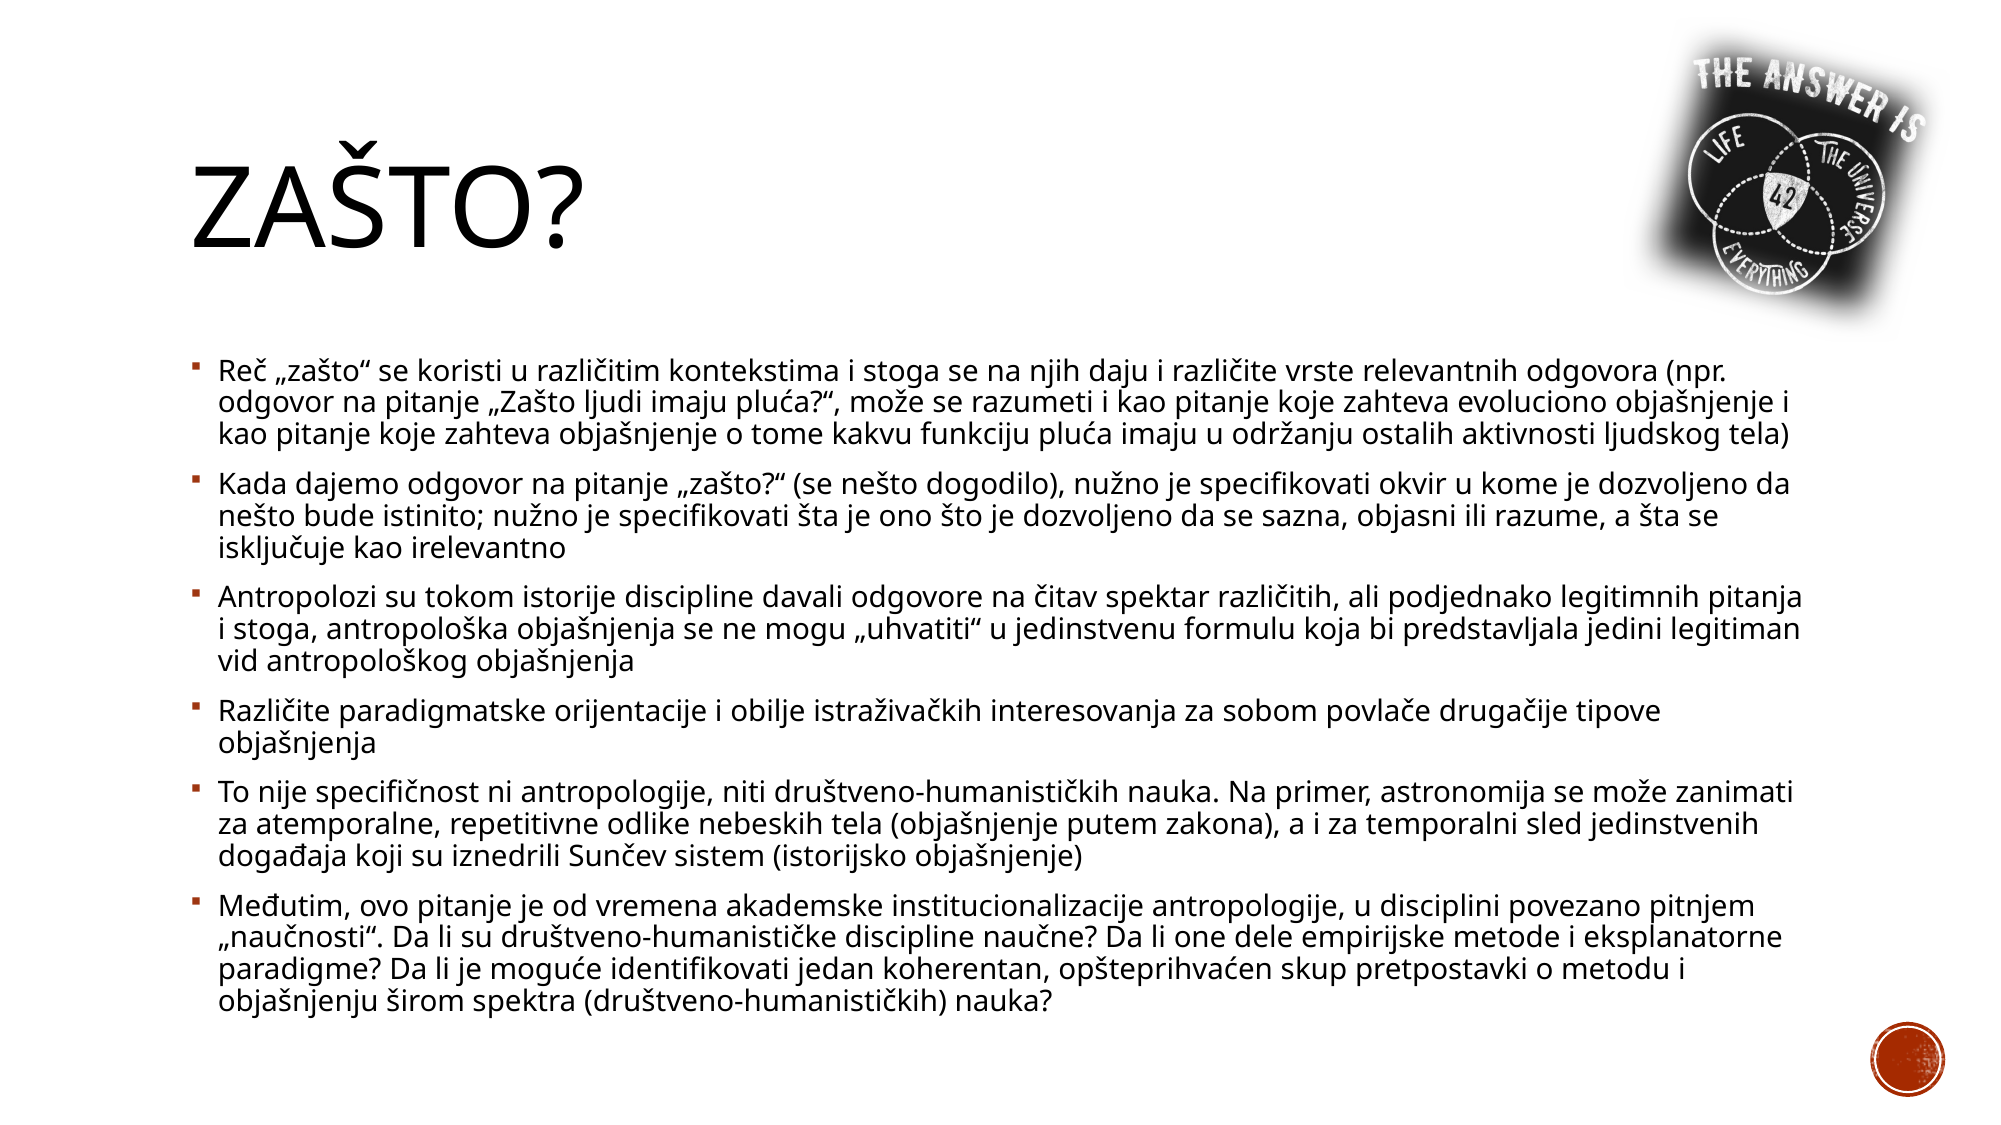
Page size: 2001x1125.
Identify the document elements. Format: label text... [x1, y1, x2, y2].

title Zašto? [175, 79, 1826, 344]
list Reč „zašto“ se koristi u različitim kontekstima i stoga se na njih daju i različite vrste relevantnih odgovora (npr. odgovor na pitanje „Zašto ljudi imaju pluća?“, može se razumeti i kao pitanje koje zahteva evoluciono objašnjenje i kao pitanje koje zahteva objašnjenje o tome kakvu funkciju pluća imaju u održanju ostalih aktivnosti ljudskog tela) Kada dajemo odgovor na pitanje „zašto?“ (se nešto dogodilo), nužno je specifikovati okvir u kome je dozvoljeno da nešto bude istinito; nužno je specifikovati šta je ono što je dozvoljeno da se sazna, objasni ili razume, a šta se isključuje kao irelevantno Antropolozi su tokom istorije discipline davali odgovore na čitav spektar različitih, ali podjednako legitimnih pitanja i stoga, antropološka objašnjenja se ne mogu „uhvatiti“ u jedinstvenu formulu koja bi predstavljala jedini legitiman vid antropološkog objašnjenja Različite paradigmatske orijentacije i obilje istraživačkih interesovanja za sobom povlače drugačije tipove objašnjenja To nije specifičnost ni antropologije, niti društveno-humanističkih nauka. Na primer, astronomija se može zanimati za atemporalne, repetitivne odlike nebeskih tela (objašnjenje putem zakona), a i za temporalni sled jedinstvenih događaja koji su iznedrili Sunčev sistem (istorijsko objašnjenje) Međutim, ovo pitanje je od vremena akademske institucionalizacije antropologije, u disciplini povezano pitnjem „naučnosti“. Da li su društveno-humanističke discipline naučne? Da li one dele empirijske metode i eksplanatorne paradigme? Da li je moguće identifikovati jedan koherentan, opšteprihvaćen skup pretpostavki o metodu i objašnjenju širom spektra (društveno-humanističkih) nauka? [175, 348, 1826, 1046]
picture [1641, 34, 1933, 326]
